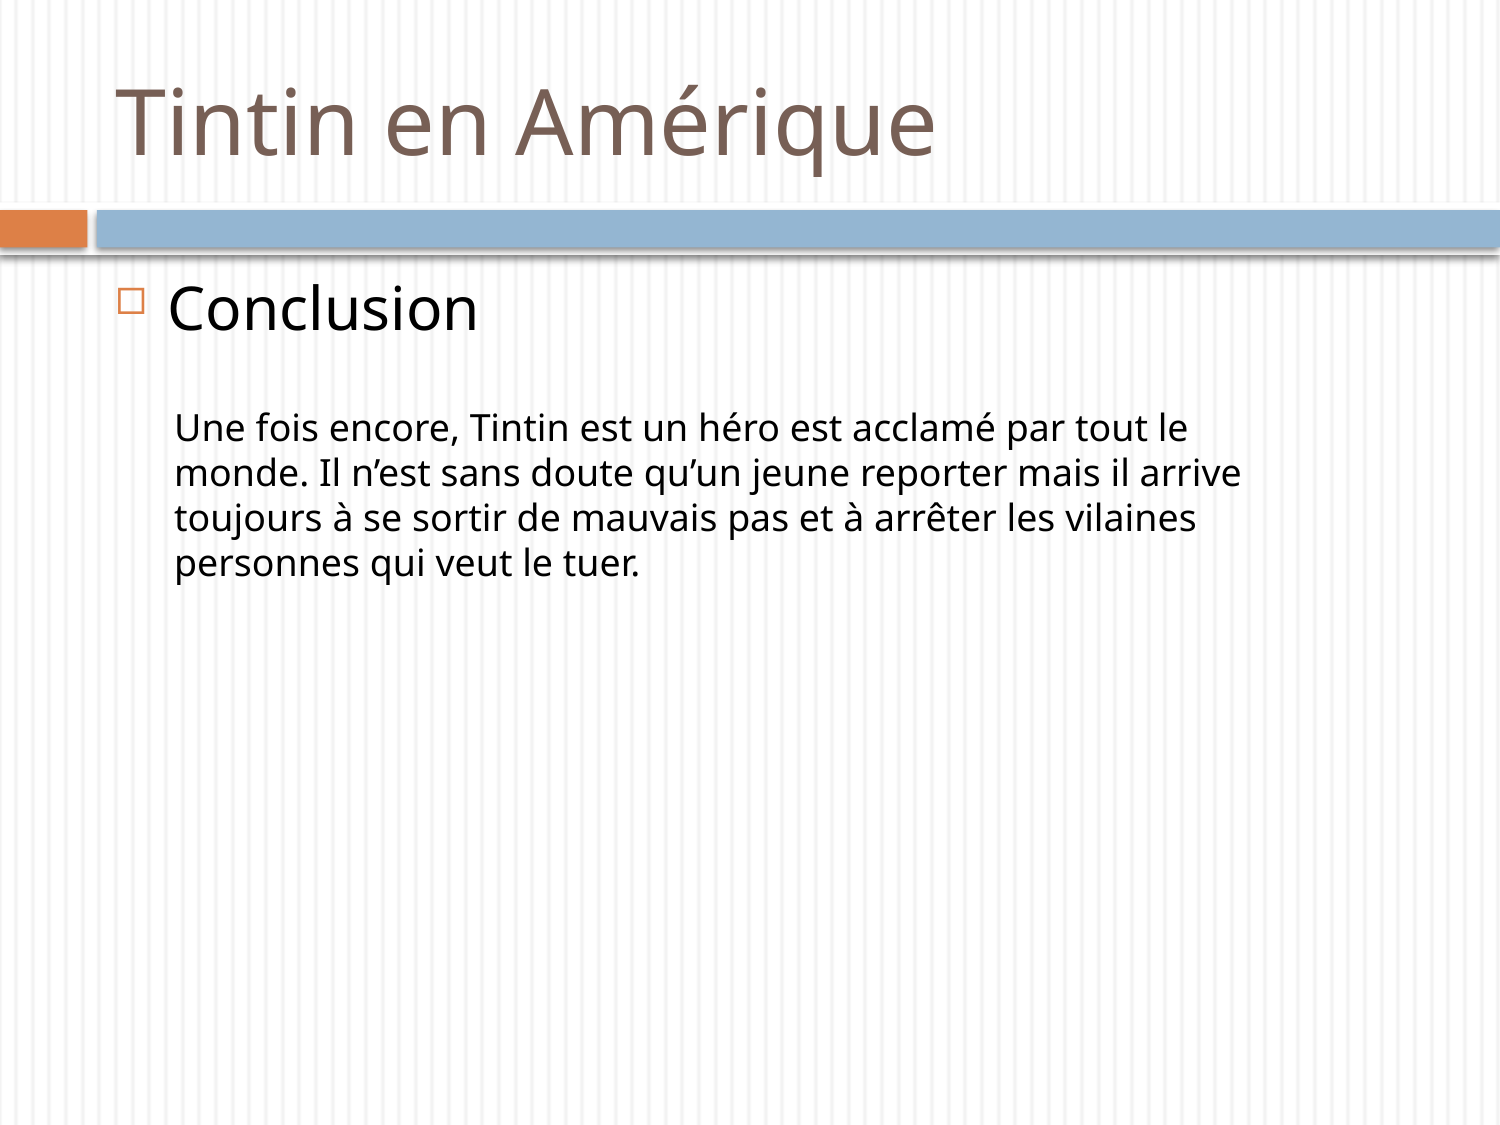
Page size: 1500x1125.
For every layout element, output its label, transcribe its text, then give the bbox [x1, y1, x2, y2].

list Conclusion [100, 262, 1438, 1000]
title Tintin en Amérique [100, 37, 1438, 200]
text_box Une fois encore, Tintin est un héro est acclamé par tout le monde. Il n’est sans doute qu’un jeune reporter mais il arrive toujours à se sortir de mauvais pas et à arrêter les vilaines personnes qui veut le tuer. [159, 397, 1329, 592]
